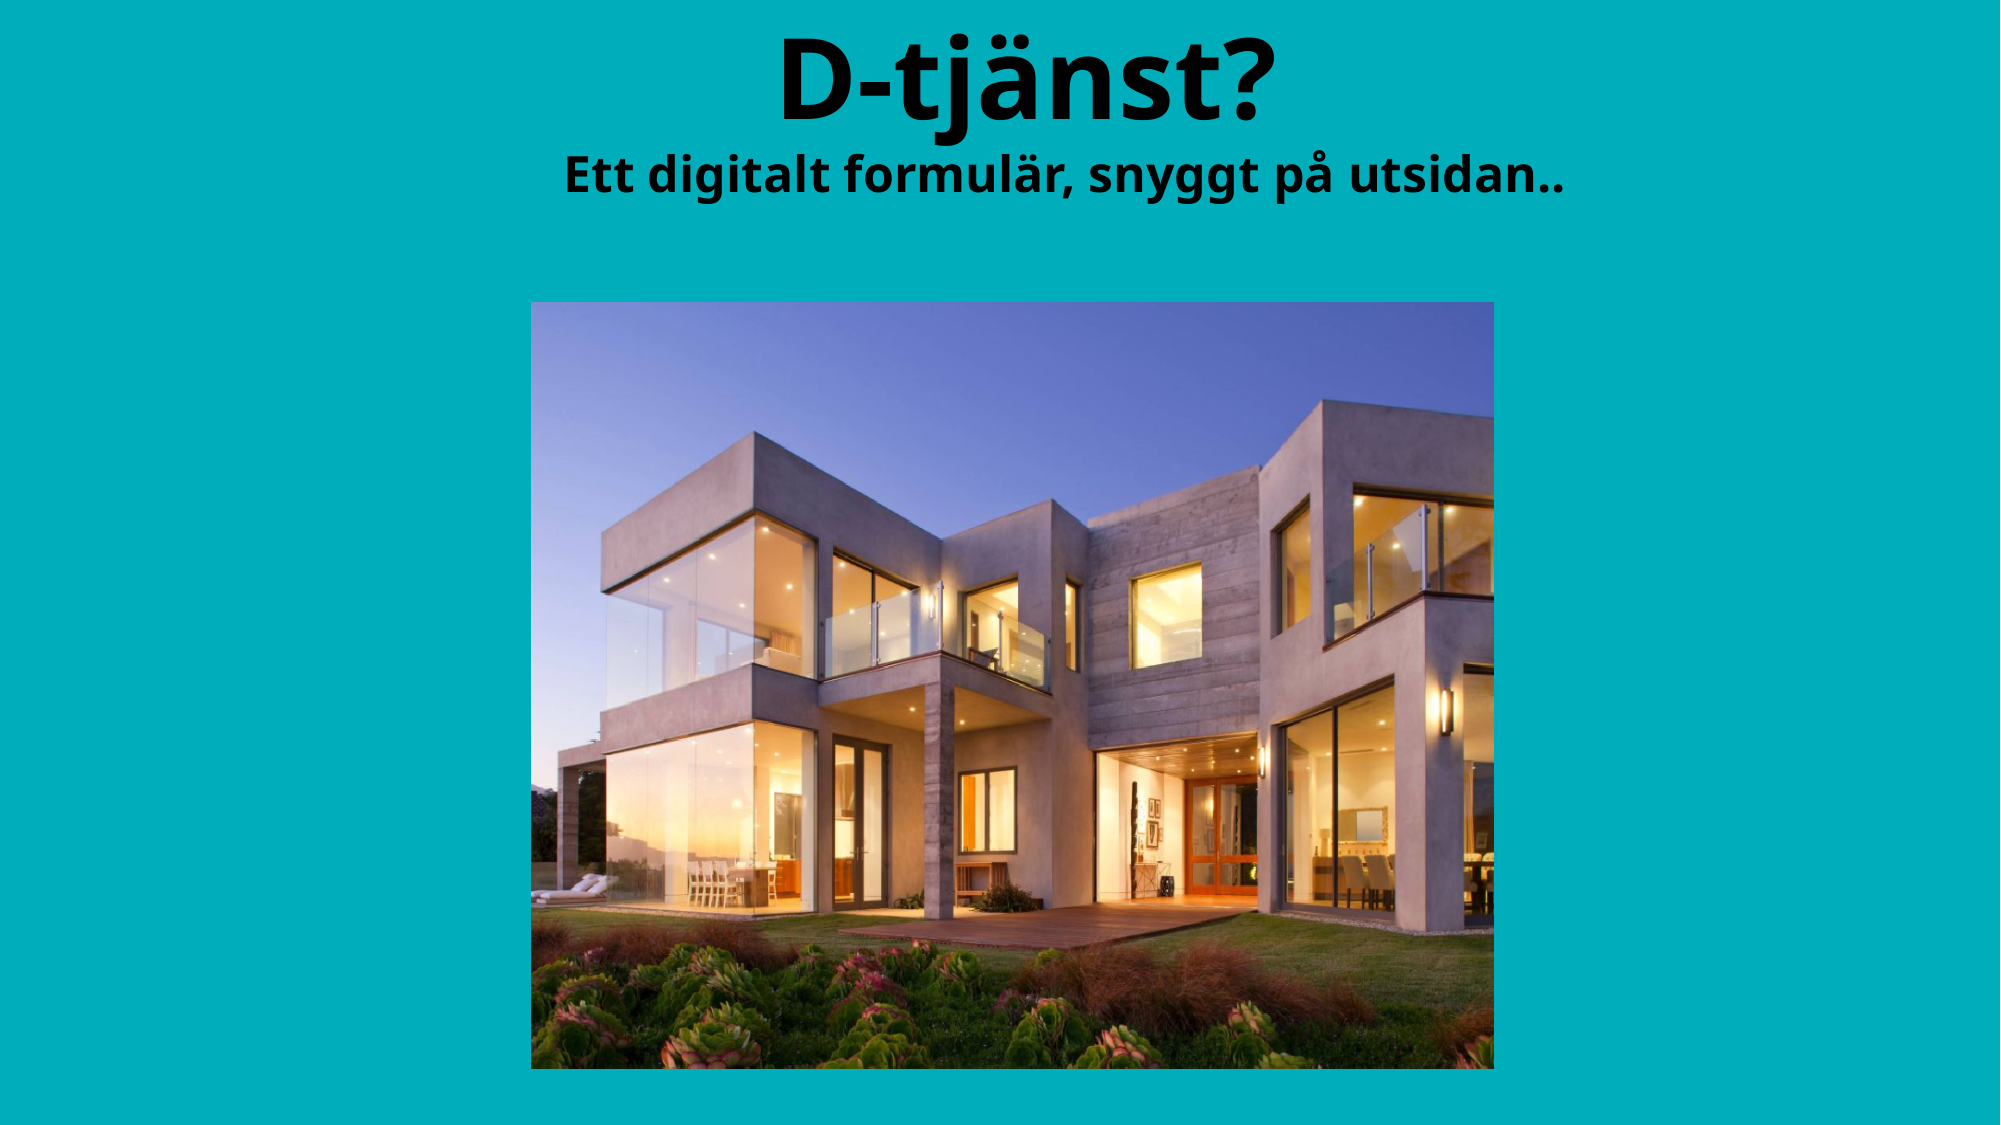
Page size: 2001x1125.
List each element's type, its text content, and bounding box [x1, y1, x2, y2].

picture [531, 302, 1494, 1069]
text_box Ett digitalt formulär, snyggt på utsidan.. [548, 134, 1581, 210]
text_box D-tjänst? [759, 0, 1302, 134]
